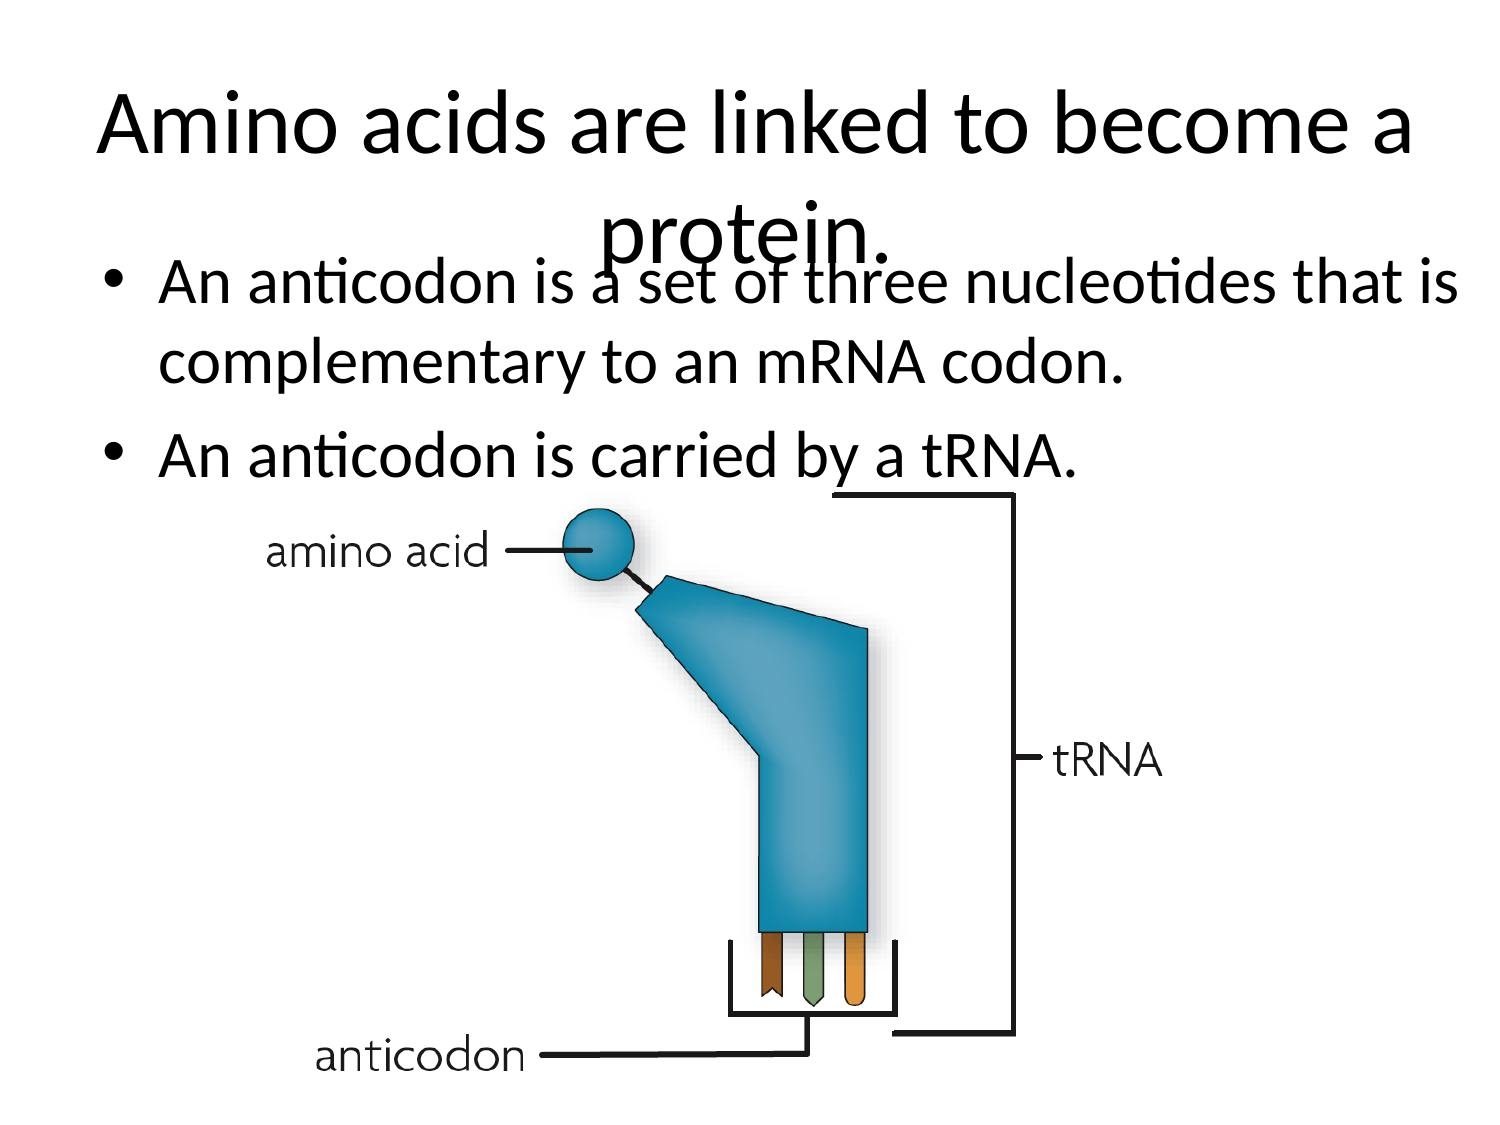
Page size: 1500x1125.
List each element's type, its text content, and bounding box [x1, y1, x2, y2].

picture [262, 487, 1163, 1081]
list An anticodon is a set of three nucleotides that is complementary to an mRNA codon. An anticodon is carried by a tRNA. [87, 229, 1500, 437]
title Amino acids are linked to become a protein. [39, 134, 1475, 210]
